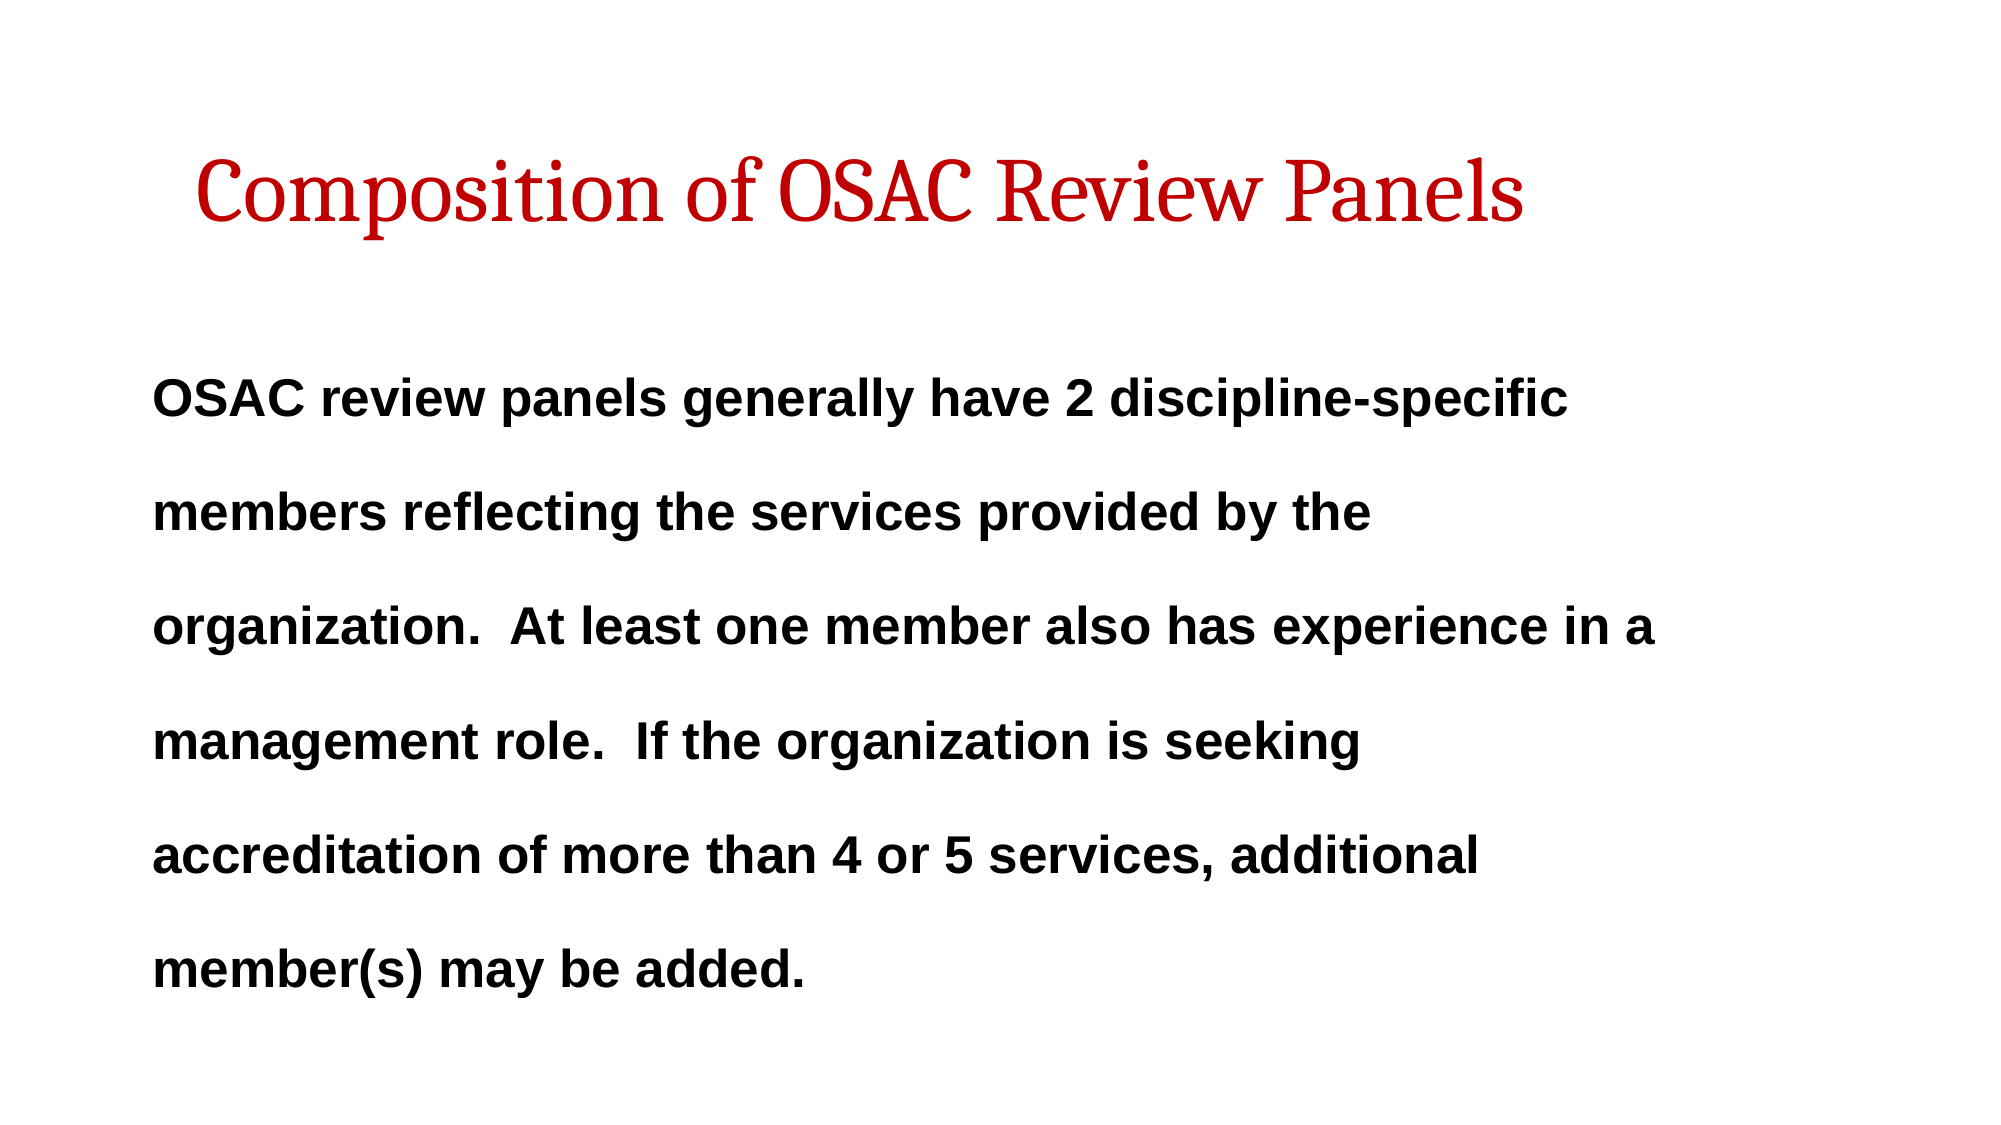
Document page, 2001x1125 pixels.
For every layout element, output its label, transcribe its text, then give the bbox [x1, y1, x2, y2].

title Composition of OSAC Review Panels [181, 74, 1649, 299]
list OSAC review panels generally have 2 discipline-specific members reflecting the services provided by the organization. At least one member also has experience in a management role. If the organization is seeking accreditation of more than 4 or 5 services, additional member(s) may be added. [137, 299, 1863, 1014]
